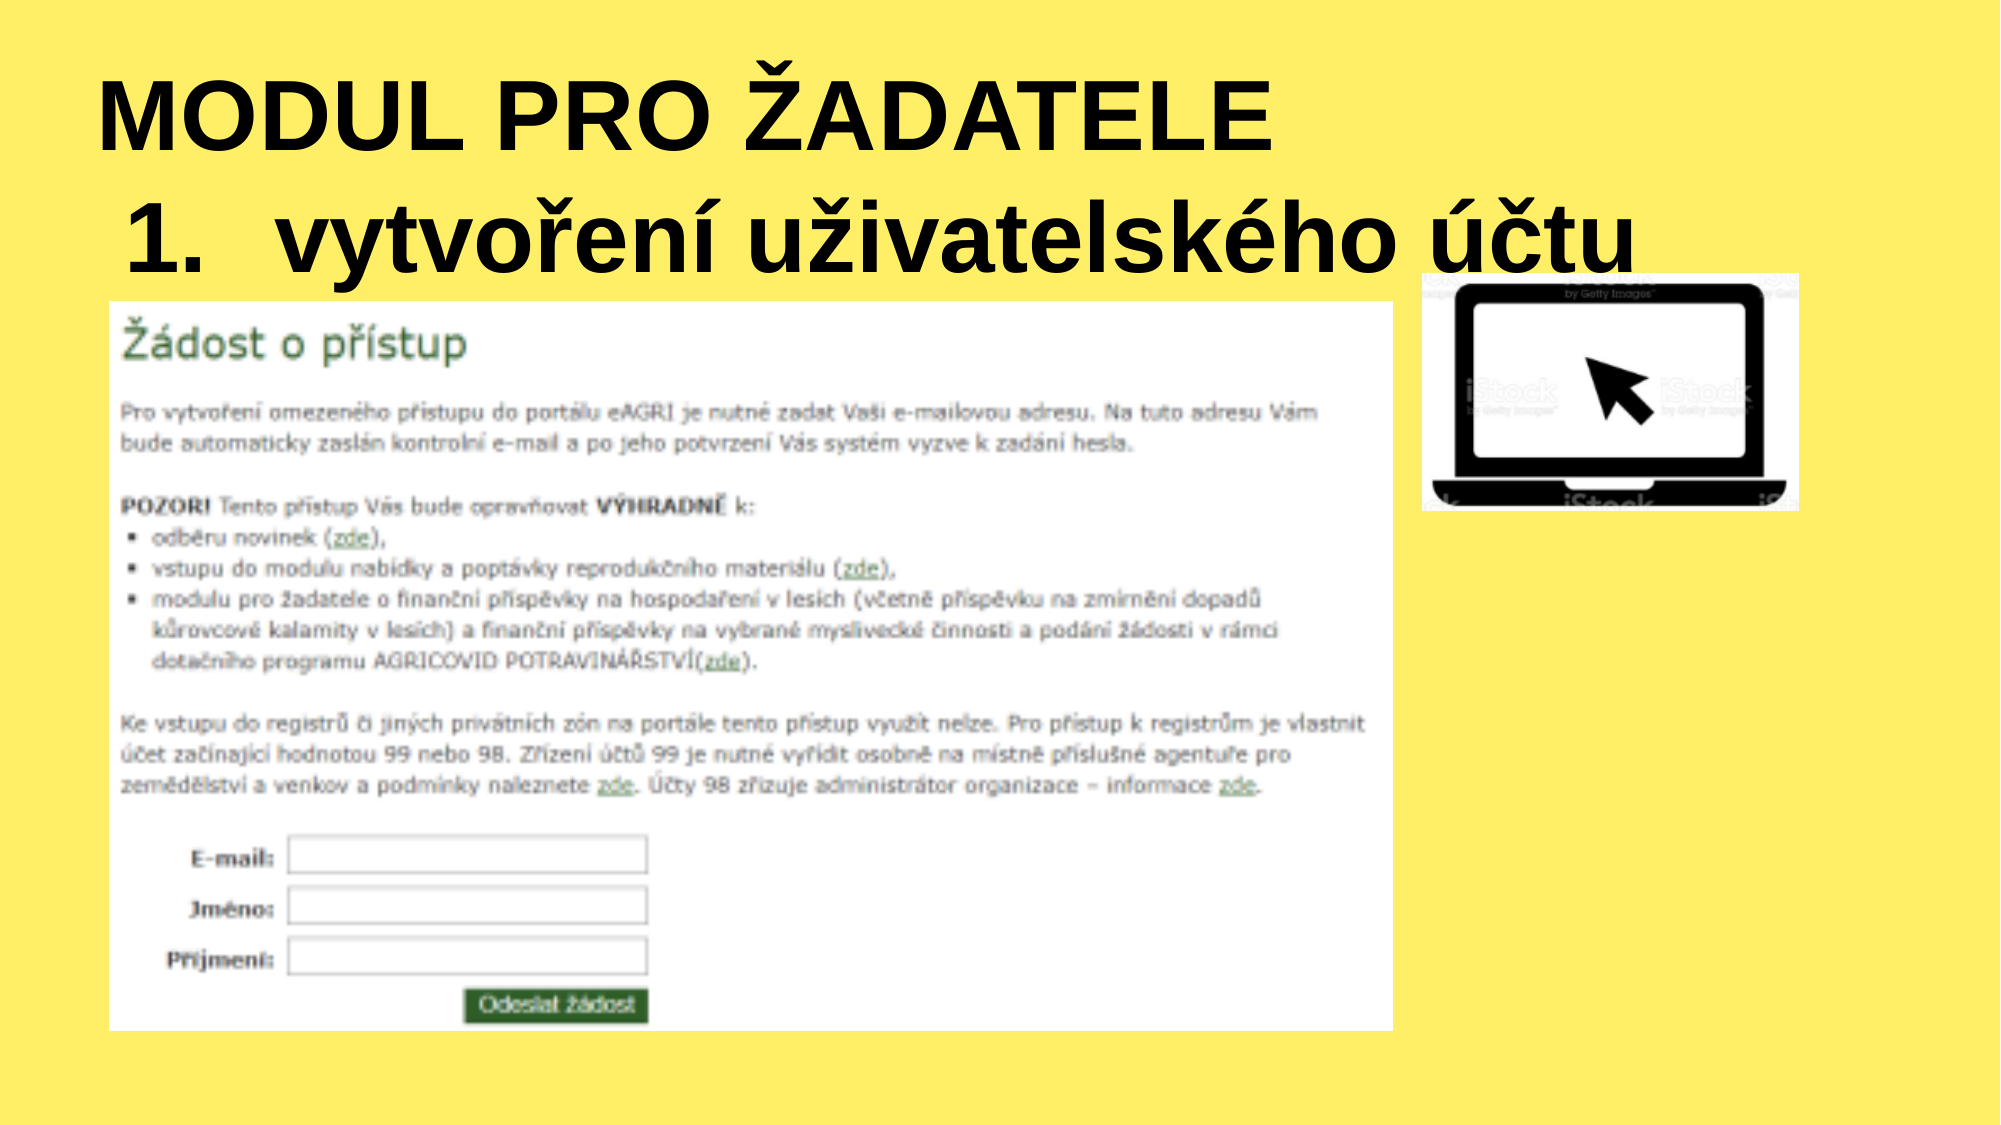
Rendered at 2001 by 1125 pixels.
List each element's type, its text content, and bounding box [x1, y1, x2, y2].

text_box vytvoření uživatelského účtu [109, 164, 1830, 300]
picture [109, 301, 1393, 1031]
picture [1422, 273, 1799, 511]
title MODUL PRO ŽADATELE [81, 66, 1697, 165]
